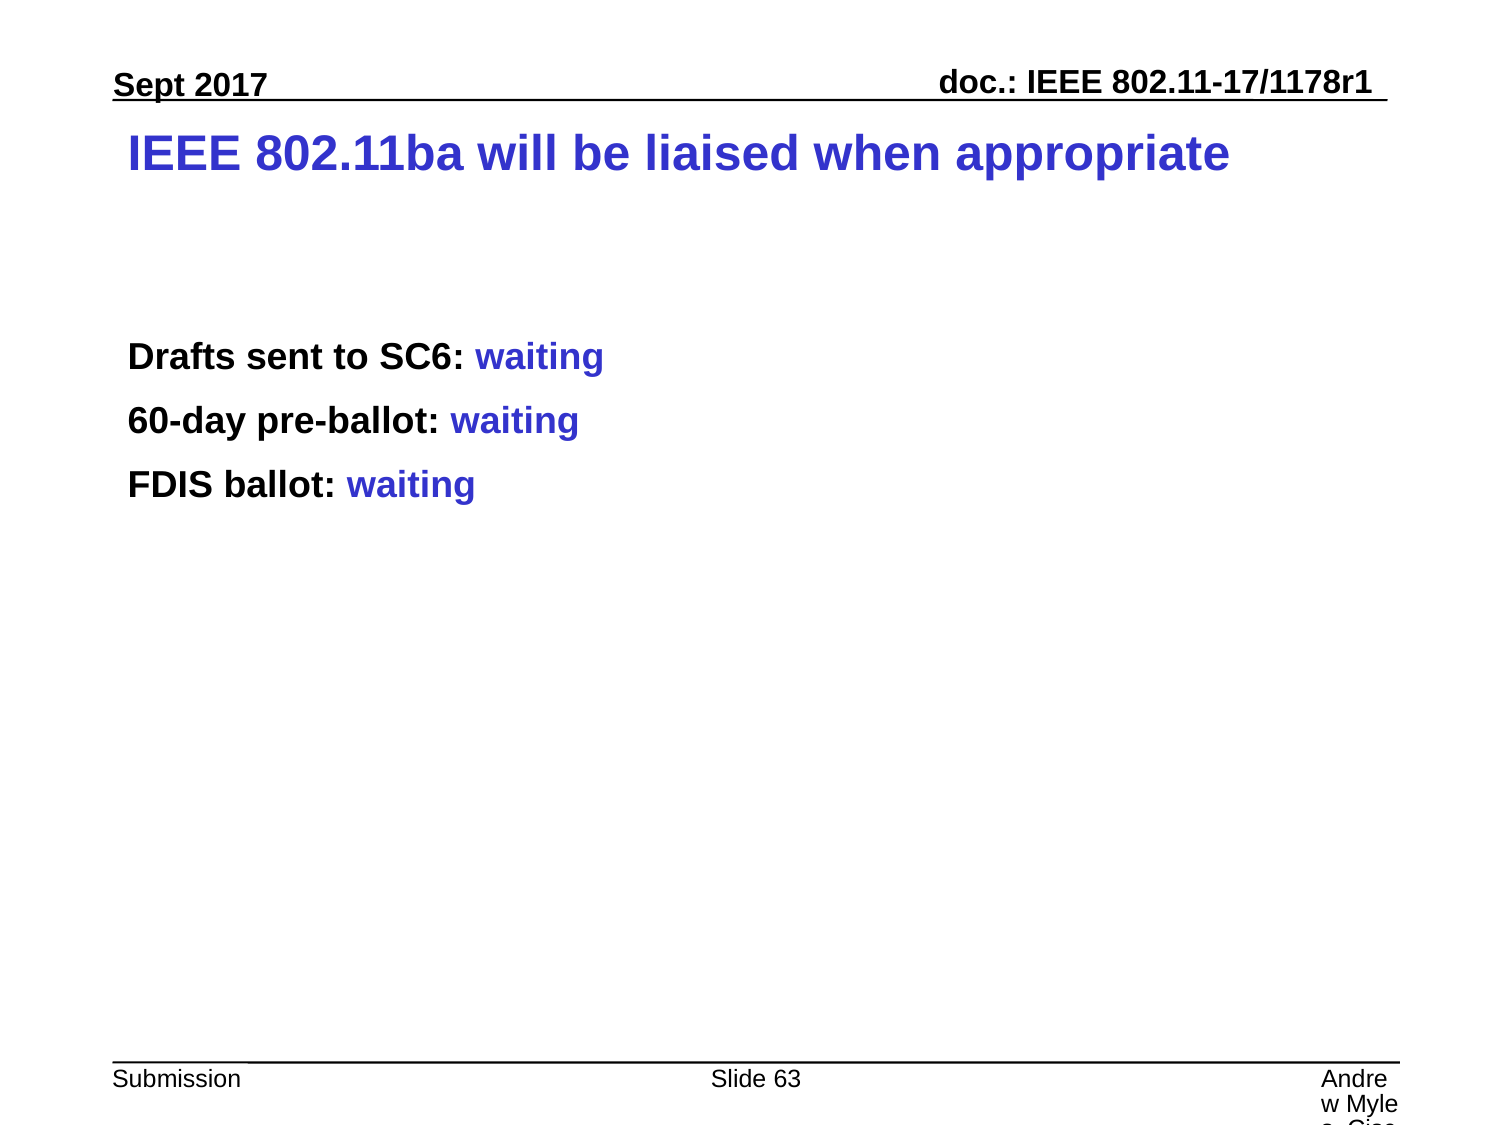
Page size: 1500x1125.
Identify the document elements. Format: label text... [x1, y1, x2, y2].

list Drafts sent to SC6: waiting 60-day pre-ballot: waiting FDIS ballot: waiting [112, 324, 1388, 1000]
slide_number Slide 63 [709, 1061, 803, 1093]
title IEEE 802.11ba will be liaised when appropriate [112, 112, 1388, 288]
footer Andrew Myles, Cisco [1320, 1061, 1402, 1093]
